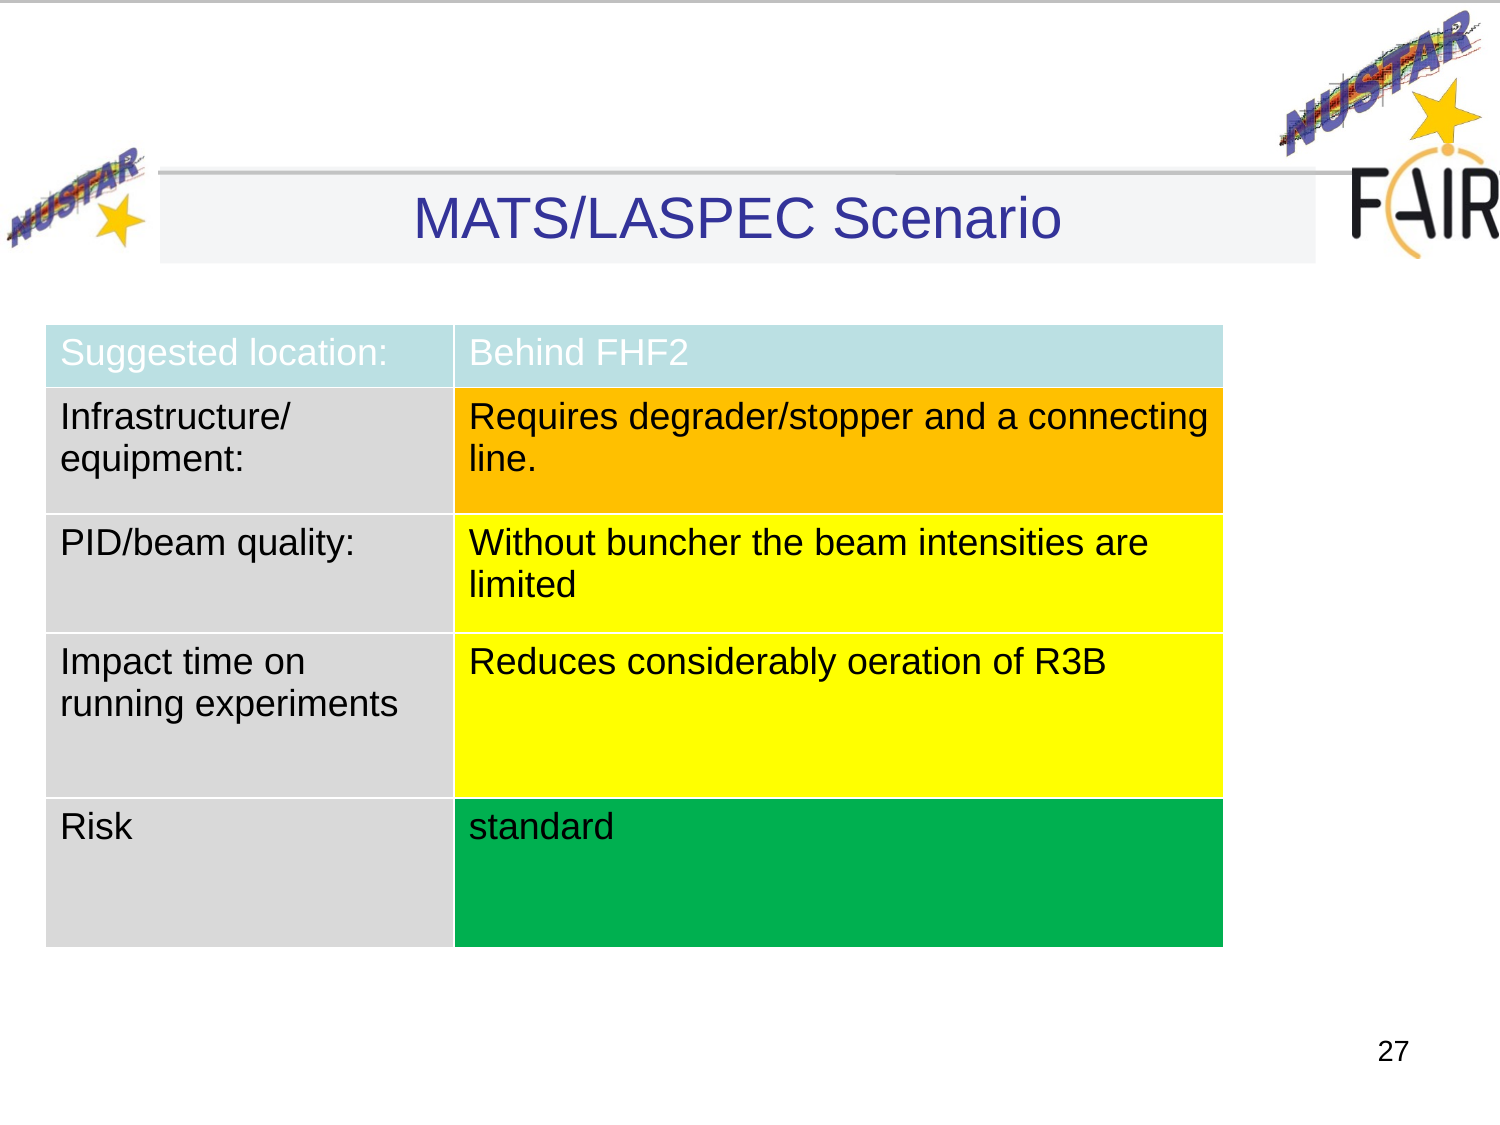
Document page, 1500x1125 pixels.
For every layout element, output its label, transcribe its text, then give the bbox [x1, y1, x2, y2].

table_cell Requires degrader/stopper and a connecting line. [455, 388, 1223, 513]
table_cell standard [455, 799, 1223, 947]
table_header Behind FHF2 [455, 325, 1223, 387]
table_cell Reduces considerably oeration of R3B [455, 634, 1223, 797]
table_header Suggested location: [46, 325, 453, 387]
table_cell Risk [46, 799, 453, 947]
slide_number 27 [1074, 1024, 1425, 1103]
picture [0, 140, 158, 259]
table_cell Without buncher the beam intensities are limited [455, 515, 1223, 632]
title MATS/LASPEC Scenario [160, 166, 1316, 264]
table_cell PID/beam quality: [46, 515, 453, 632]
table_cell Impact time on running experiments [46, 634, 453, 797]
picture [1269, 3, 1500, 259]
table_cell Infrastructure/equipment: [46, 388, 453, 513]
